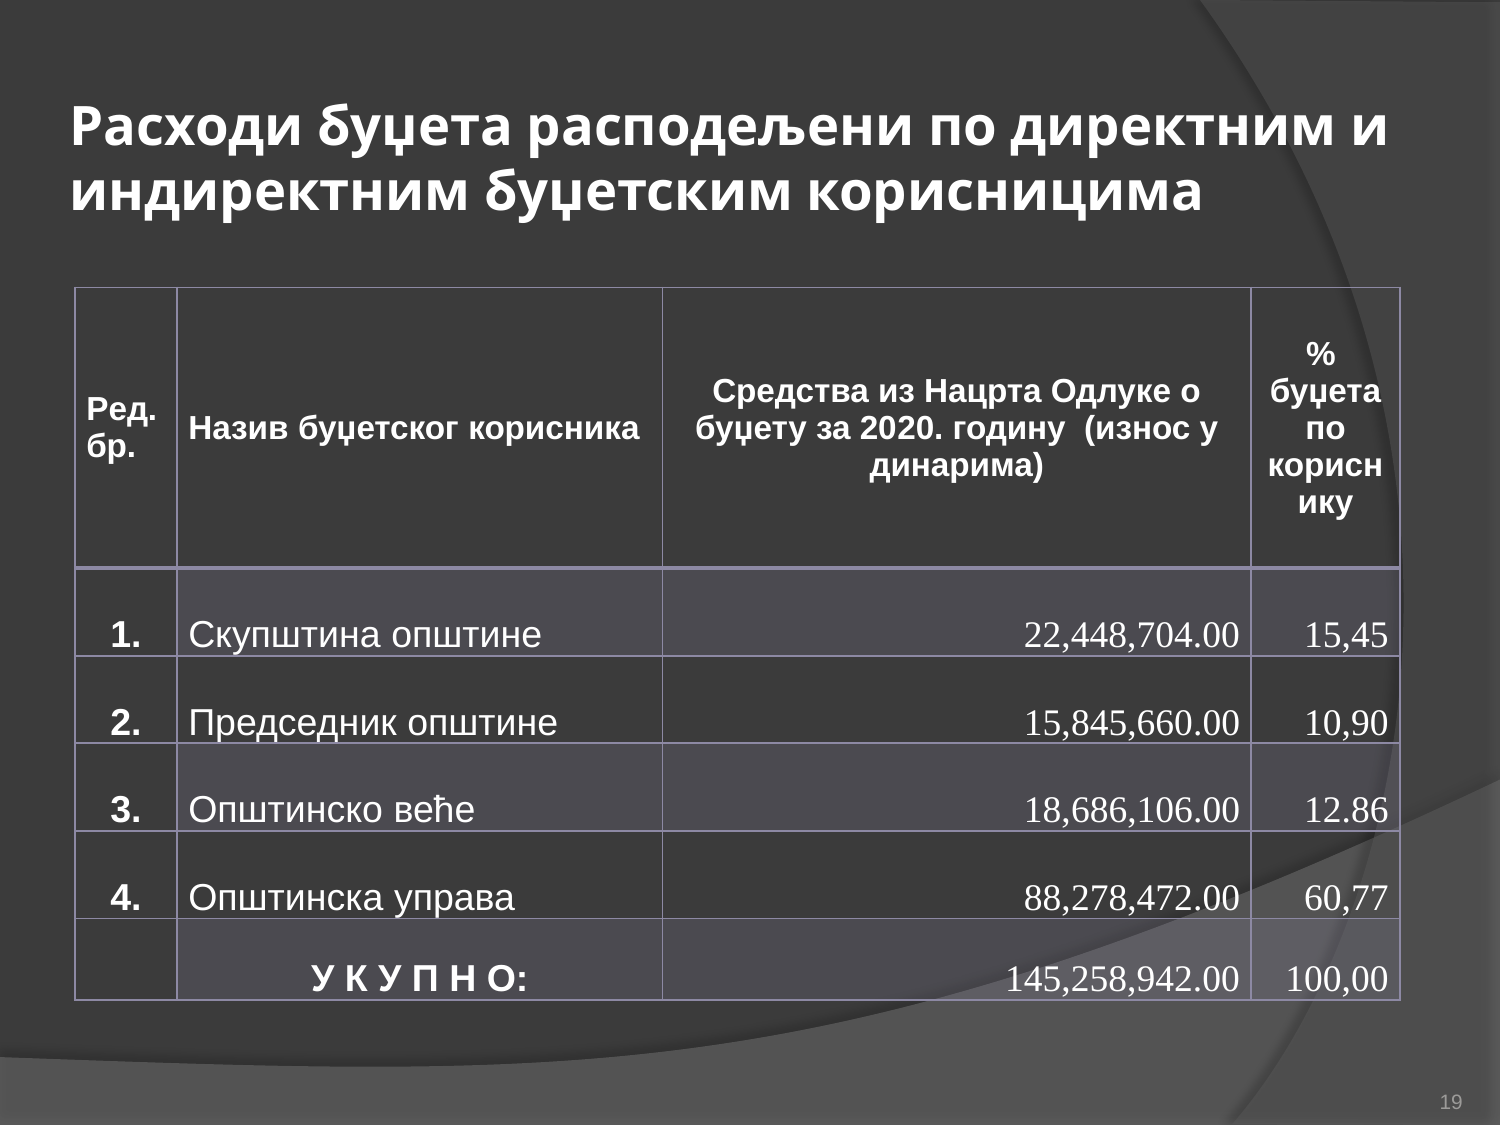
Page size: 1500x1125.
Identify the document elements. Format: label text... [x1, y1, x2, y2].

table_cell У К У П Н О: [178, 919, 662, 999]
table_cell 3. [76, 744, 176, 830]
table_cell Општинско веће [178, 744, 662, 830]
table_cell 10,90 [1252, 657, 1399, 742]
table_cell 4. [76, 832, 176, 918]
table_cell 22,448,704.00 [663, 570, 1250, 655]
table_cell 60,77 [1252, 832, 1399, 918]
slide_number 19 [1337, 1053, 1463, 1114]
title Расходи буџета расподељени по директним и индиректним буџетским корисницима [62, 62, 1413, 250]
table_cell 88,278,472.00 [663, 832, 1250, 918]
table_cell 15,845,660.00 [663, 657, 1250, 742]
table_cell Председник општине [178, 657, 662, 742]
table_cell Општинска управа [178, 832, 662, 918]
table_header Средства из Нацрта Одлуке о буџету за 2020. годину (износ у динарима) [663, 288, 1250, 566]
table_header Ред. бр. [76, 288, 176, 566]
table_cell 12.86 [1252, 744, 1399, 830]
table_cell 1. [76, 570, 176, 655]
table_cell 2. [76, 657, 176, 742]
table_cell 18,686,106.00 [663, 744, 1250, 830]
table_cell Скупштина општине [178, 570, 662, 655]
table_header Назив буџетског корисника [178, 288, 662, 566]
table_cell 15,45 [1252, 570, 1399, 655]
table_cell 145,258,942.00 [663, 919, 1250, 999]
table_header % буџета по кориснику [1252, 288, 1399, 566]
table_cell 100,00 [1252, 919, 1399, 999]
table_cell [76, 919, 176, 999]
